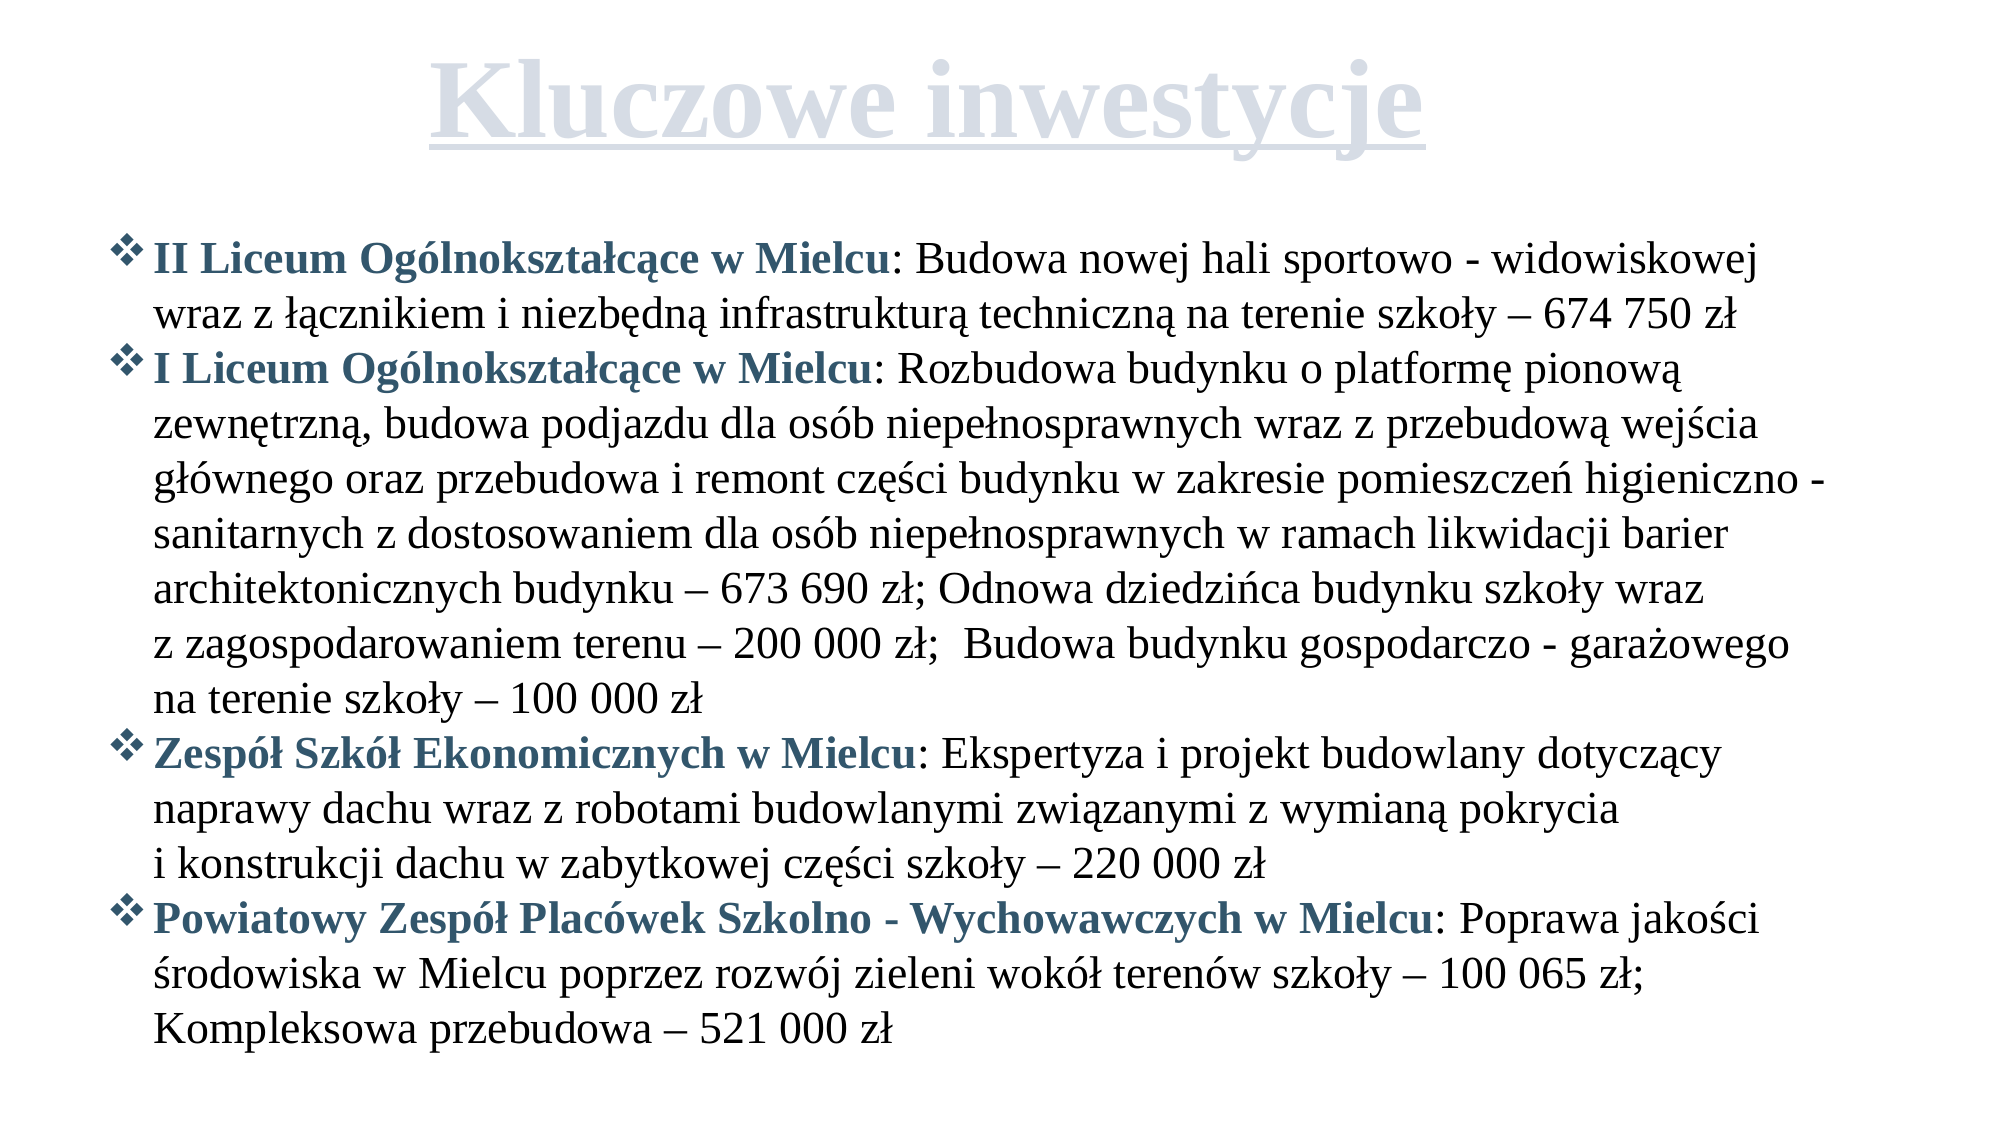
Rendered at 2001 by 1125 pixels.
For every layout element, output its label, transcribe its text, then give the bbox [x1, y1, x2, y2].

subtitle Kluczowe inwestycje [144, 33, 1711, 192]
text_box II Liceum Ogólnokształcące w Mielcu: Budowa nowej hali sportowo - widowiskowej wraz z łącznikiem i niezbędną infrastrukturą techniczną na terenie szkoły – 674 750 zł I Liceum Ogólnokształcące w Mielcu: Rozbudowa budynku o platformę pionową zewnętrzną, budowa podjazdu dla osób niepełnosprawnych wraz z przebudową wejścia głównego oraz przebudowa i remont części budynku w zakresie pomieszczeń higieniczno - sanitarnych z dostosowaniem dla osób niepełnosprawnych w ramach likwidacji barier architektonicznych budynku – 673 690 zł; Odnowa dziedzińca budynku szkoły wraz z zagospodarowaniem terenu – 200 000 zł; Budowa budynku gospodarczo - garażowego na terenie szkoły – 100 000 zł Zespół Szkół Ekonomicznych w Mielcu: Ekspertyza i projekt budowlany dotyczący naprawy dachu wraz z robotami budowlanymi związanymi z wymianą pokrycia i konstrukcji dachu w zabytkowej części szkoły – 220 000 zł Powiatowy Zespół Placówek Szkolno - Wychowawczych w Mielcu: Poprawa jakości środowiska w Mielcu poprzez rozwój zieleni wokół terenów szkoły – 100 065 zł; Kompleksowa przebudowa – 521 000 zł [91, 220, 1856, 1061]
